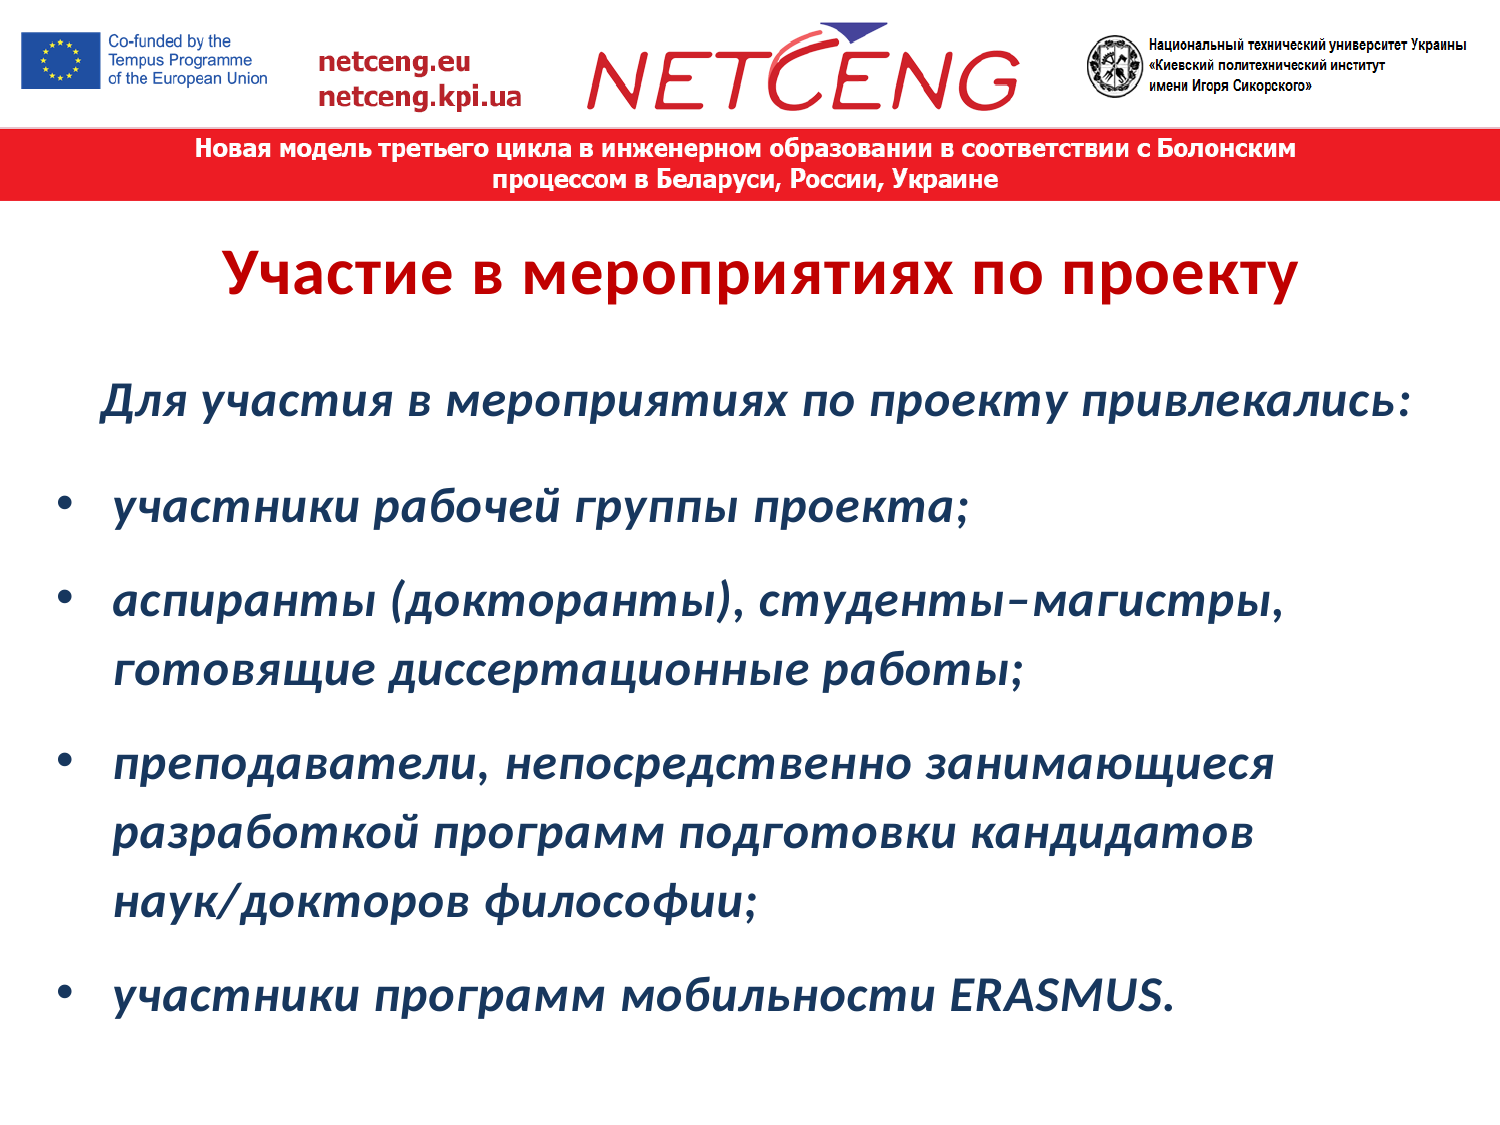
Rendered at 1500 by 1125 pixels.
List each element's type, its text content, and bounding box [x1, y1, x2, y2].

text_box Участие в мероприятиях по проекту [152, 208, 1372, 315]
picture [0, 0, 1500, 1125]
text_box Для участия в мероприятиях по проекту привлекались: участники рабочей группы проекта; аспиранты (докторанты), студенты–магистры, готовящие диссертационные работы; преподаватели, непосредственно занимающиеся разработкой программ подготовки кандидатов наук/докторов философии; участники программ мобильности ERASMUS. [41, 349, 1471, 1029]
